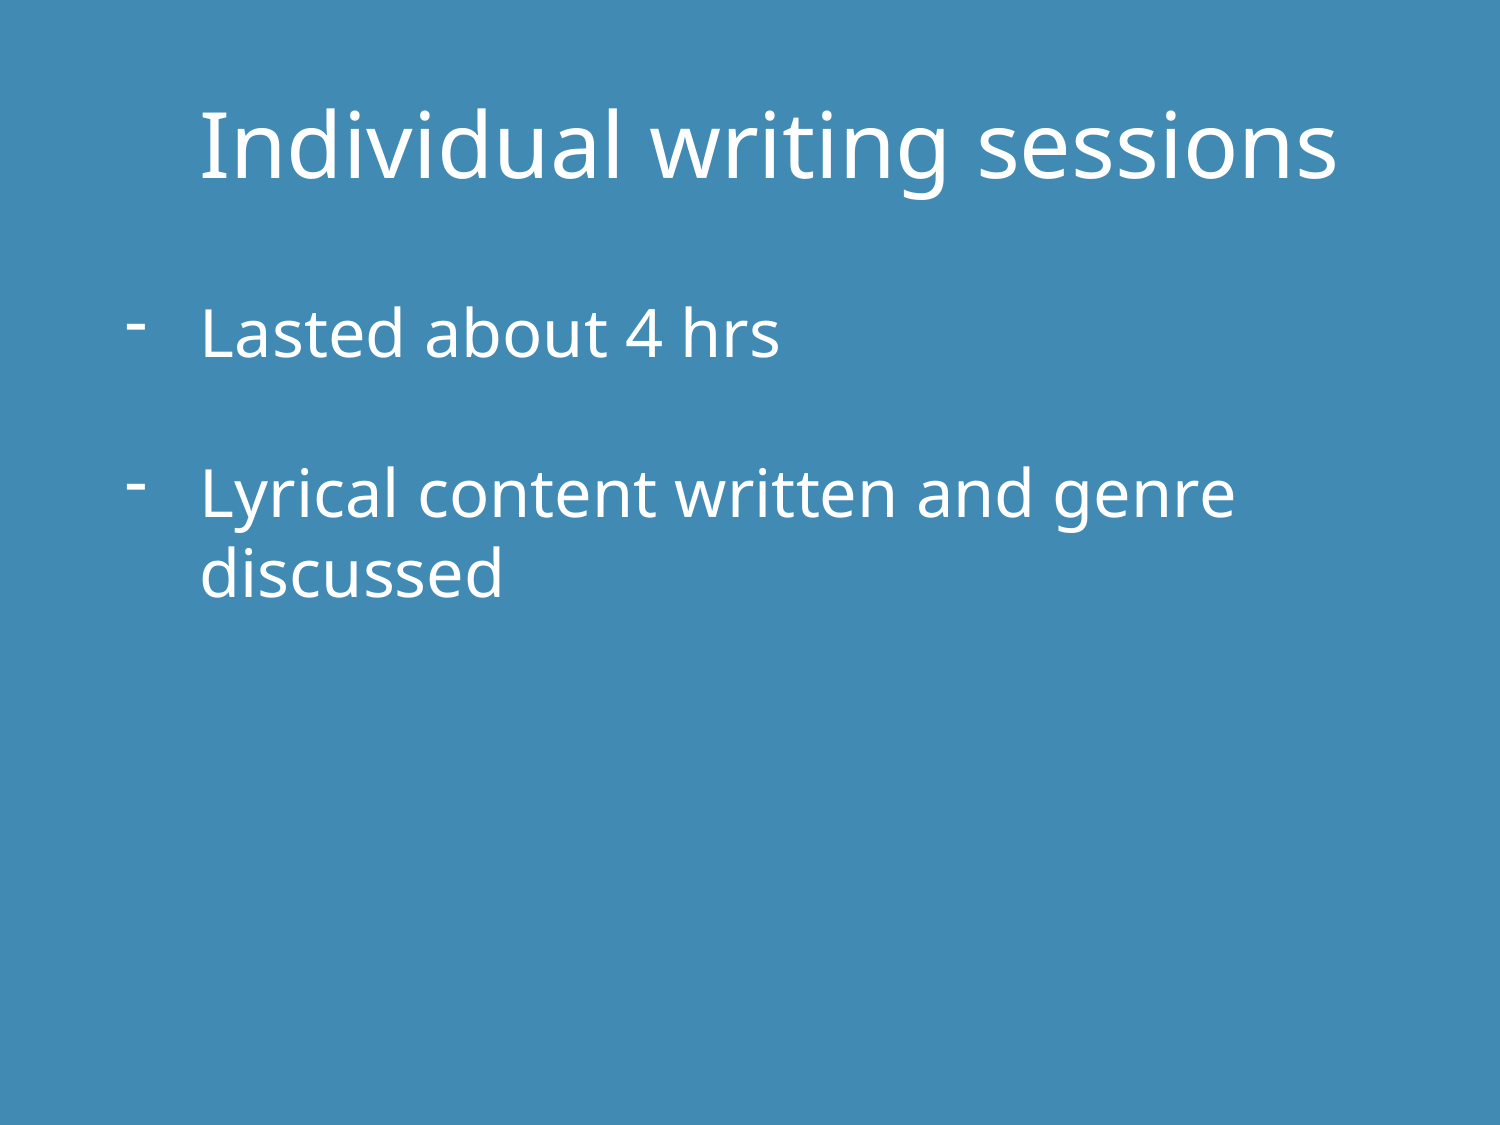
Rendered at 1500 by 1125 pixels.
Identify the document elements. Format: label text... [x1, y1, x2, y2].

text_box Individual writing sessions [67, 79, 1472, 205]
text_box Lasted about 4 hrs Lyrical content written and genre discussed [110, 283, 1430, 619]
